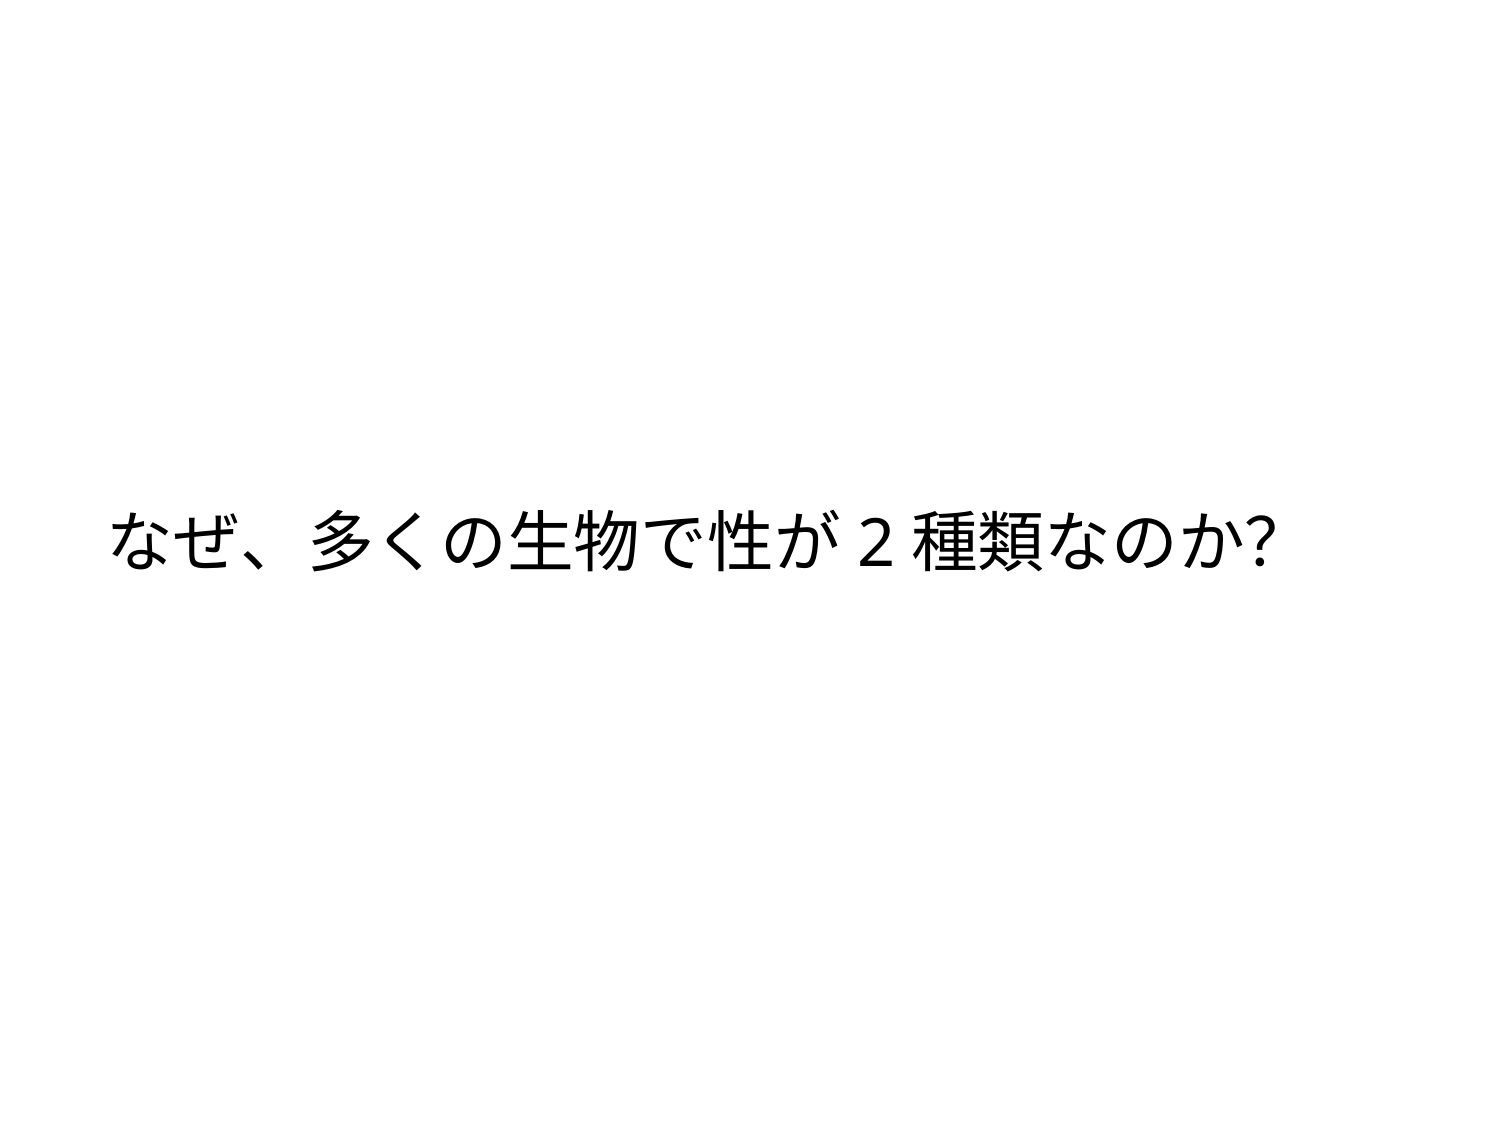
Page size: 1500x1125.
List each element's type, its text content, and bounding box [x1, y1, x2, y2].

title なぜ、多くの生物で性が2種類なのか？ [91, 451, 1442, 639]
